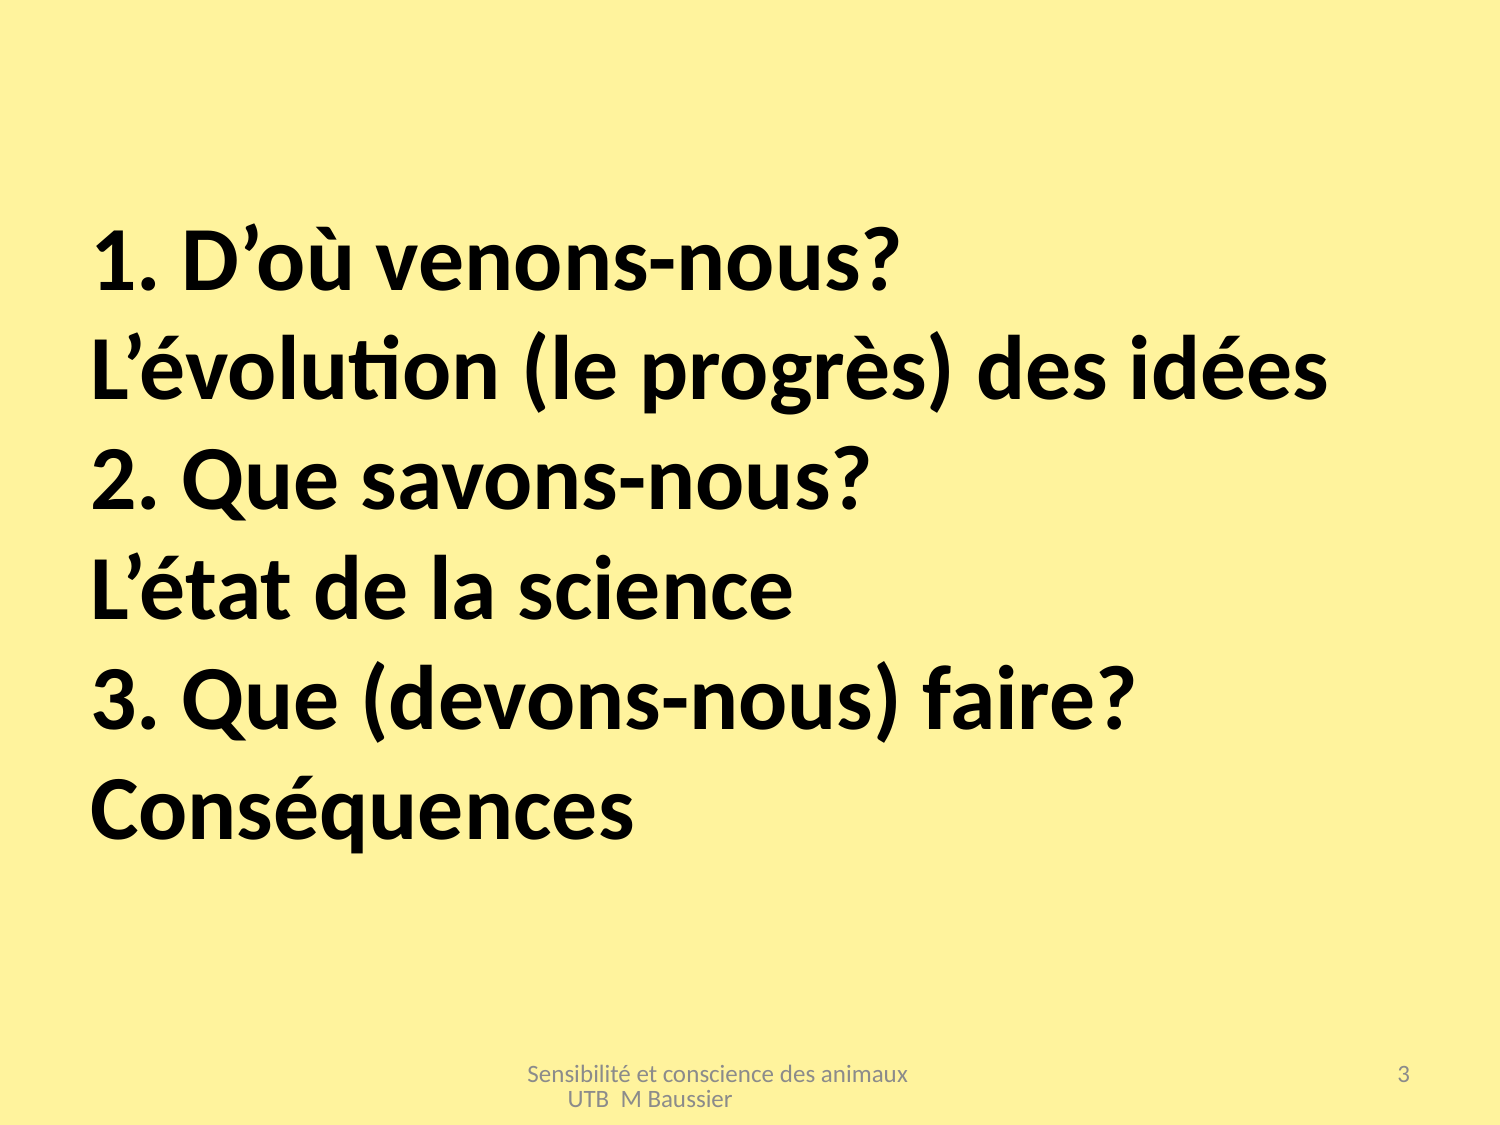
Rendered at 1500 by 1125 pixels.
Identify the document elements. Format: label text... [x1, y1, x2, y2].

footer Sensibilité et conscience des animaux UTB M Baussier [512, 1042, 988, 1103]
slide_number 3 [1074, 1042, 1425, 1103]
title 1. D’où venons-nous? L’évolution (le progrès) des idées 2. Que savons-nous? L’état de la science 3. Que (devons-nous) faire? Conséquences [75, 45, 1425, 1012]
